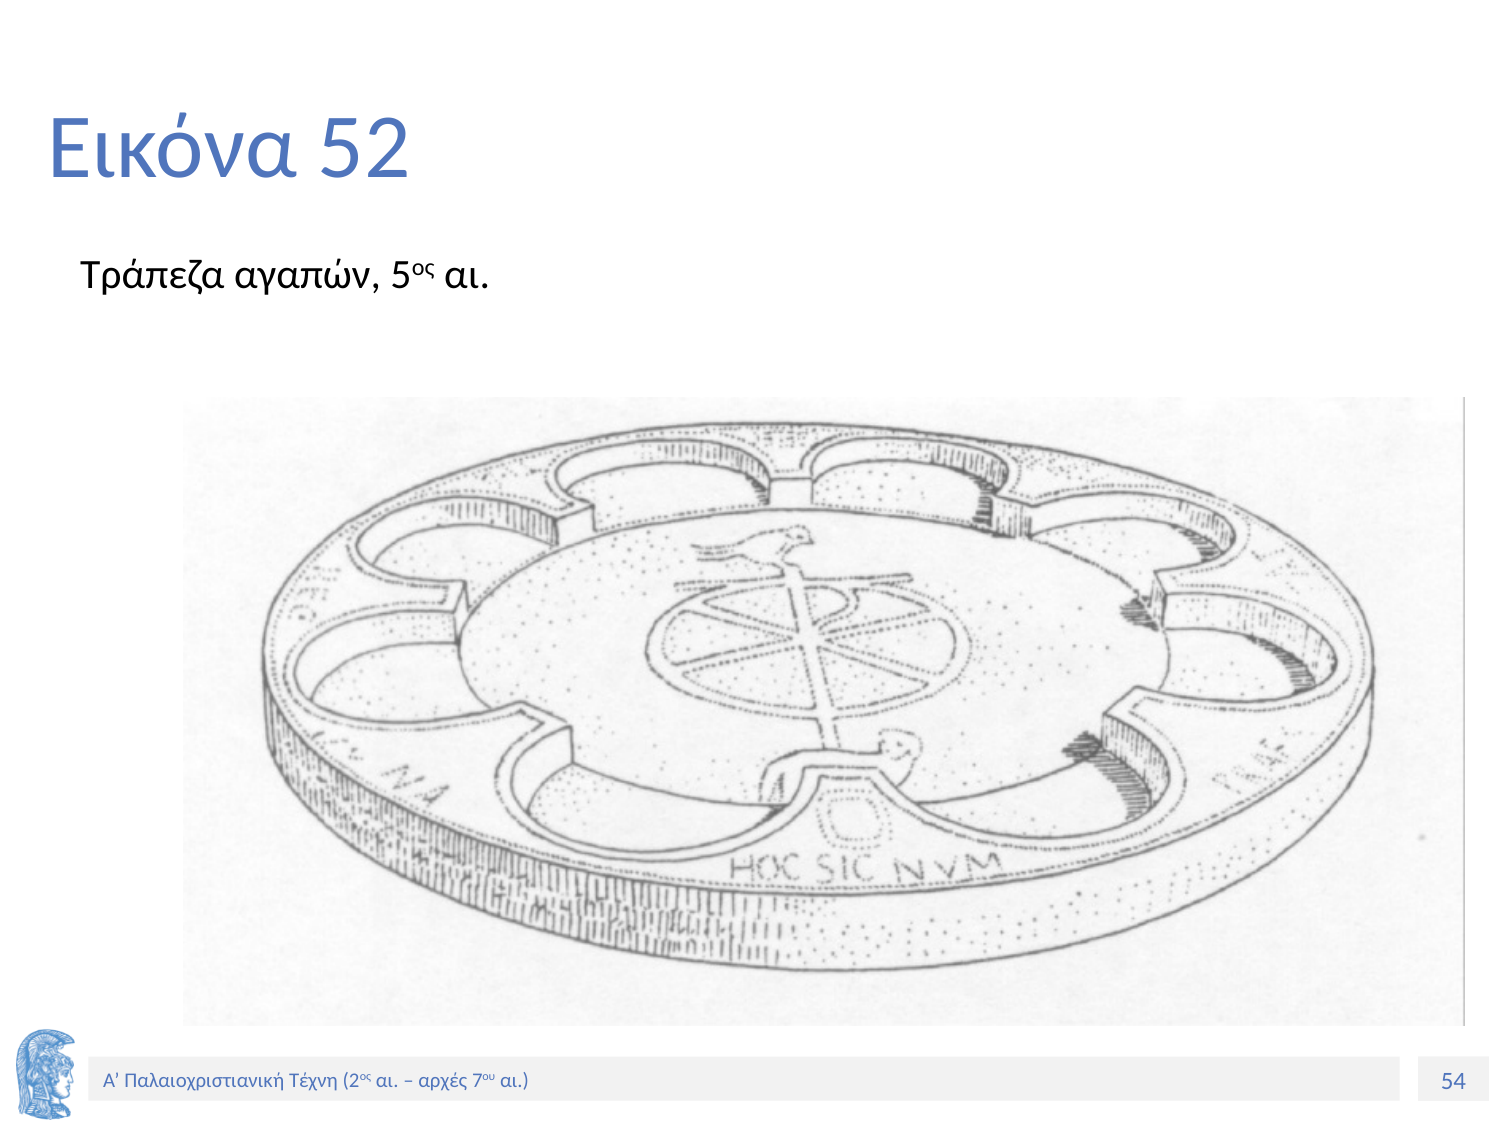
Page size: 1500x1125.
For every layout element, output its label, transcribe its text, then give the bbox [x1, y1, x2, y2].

picture [9, 1026, 81, 1120]
list Τράπεζα αγαπών, 5ος αι. [65, 239, 538, 1024]
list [182, 396, 1465, 1027]
title Εικόνα 52 [0, 42, 459, 239]
